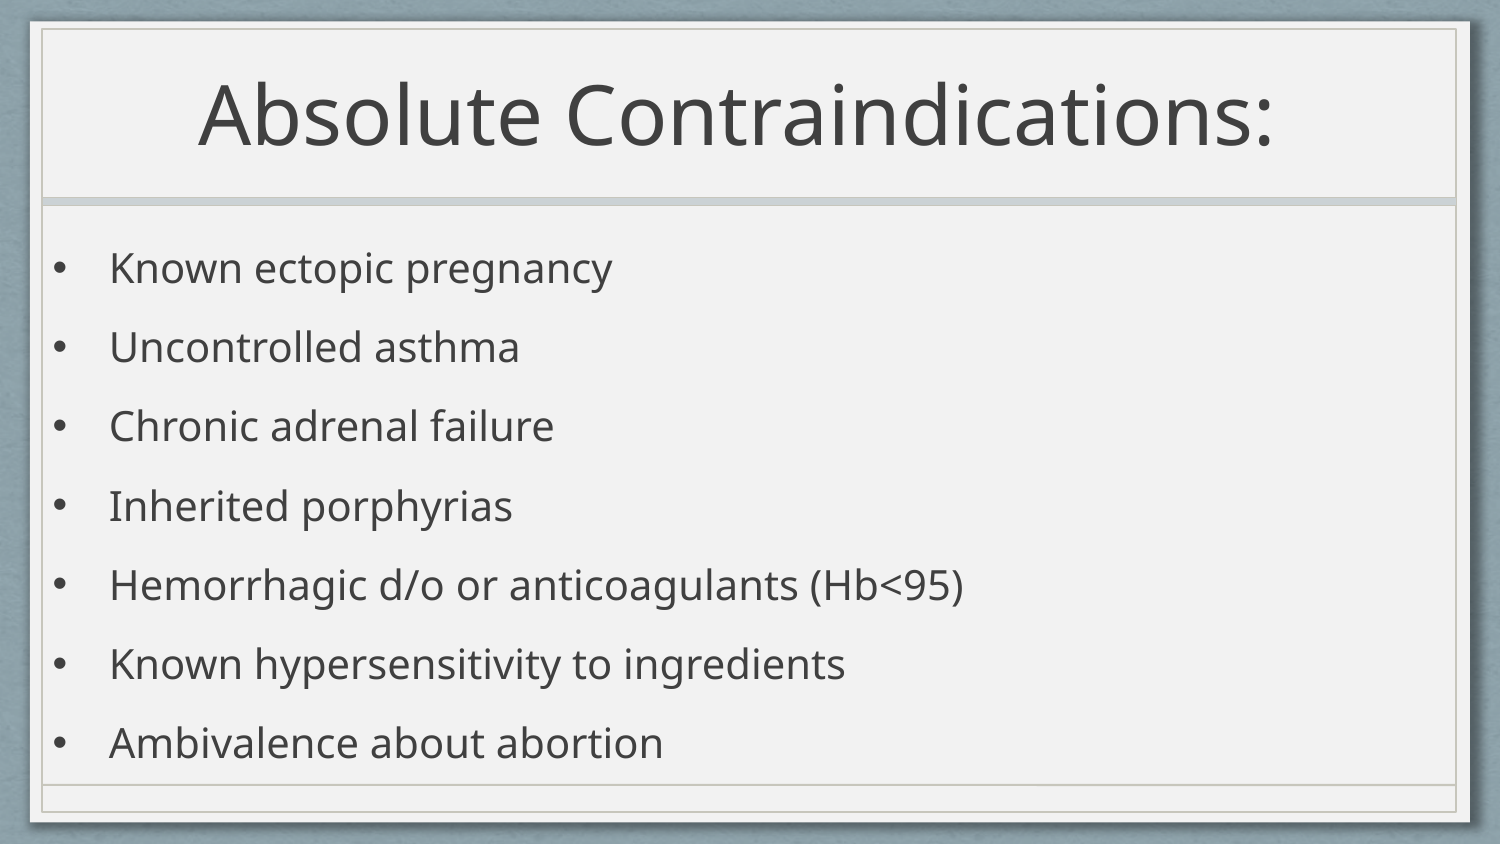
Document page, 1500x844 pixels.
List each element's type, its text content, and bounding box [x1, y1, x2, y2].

title Absolute Contraindications: [135, 30, 1341, 195]
list Known ectopic pregnancy Uncontrolled asthma Chronic adrenal failure Inherited porphyrias Hemorrhagic d/o or anticoagulants (Hb<95) Known hypersensitivity to ingredients Ambivalence about abortion [37, 234, 1456, 811]
